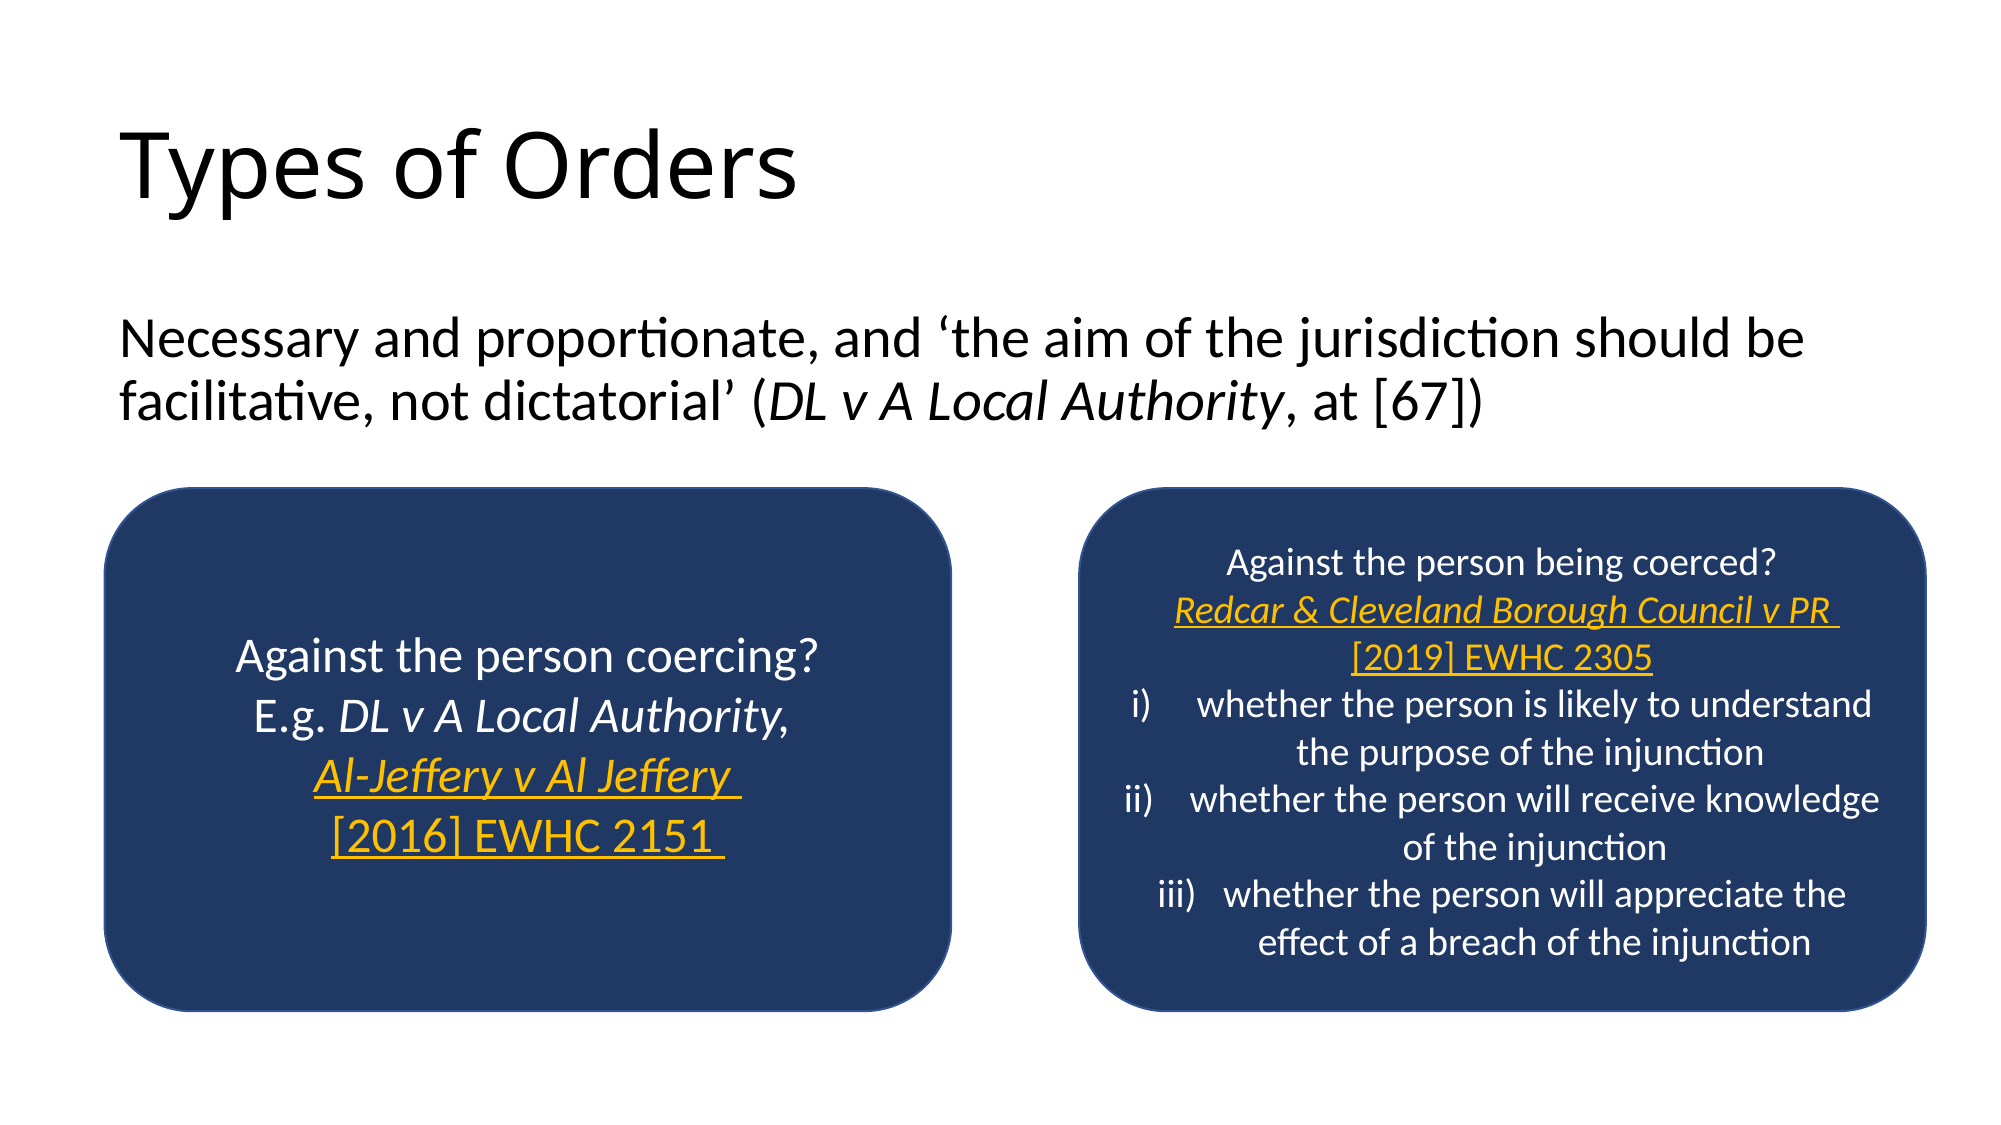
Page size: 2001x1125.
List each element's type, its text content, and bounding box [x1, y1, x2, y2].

text_box Against the person coercing? E.g. DL v A Local Authority, Al-Jeffery v Al Jeffery [2016] EWHC 2151 [103, 487, 953, 1013]
list Necessary and proportionate, and ‘the aim of the jurisdiction should be facilitative, not dictatorial’ (DL v A Local Authority, at [67]) [104, 299, 1863, 1014]
text_box Against the person being coerced? Redcar & Cleveland Borough Council v PR [2019] EWHC 2305 whether the person is likely to understand the purpose of the injunction whether the person will receive knowledge of the injunction whether the person will appreciate the effect of a breach of the injunction [1078, 487, 1927, 1013]
title Types of Orders [104, 59, 1863, 278]
